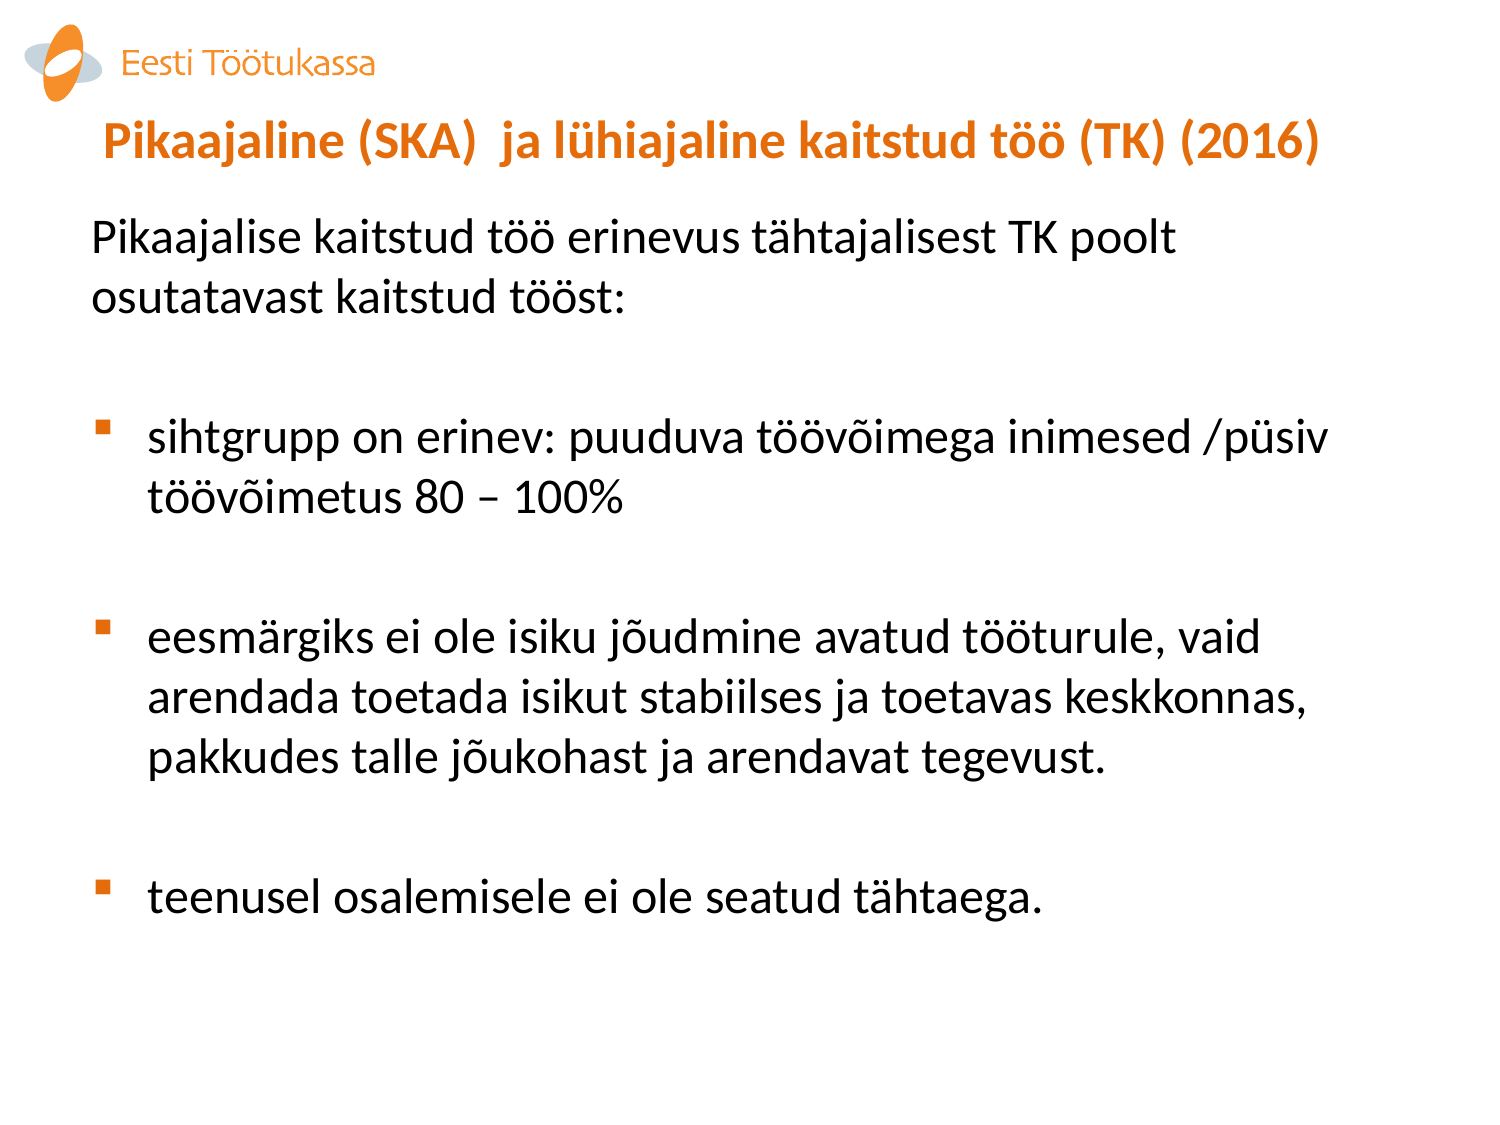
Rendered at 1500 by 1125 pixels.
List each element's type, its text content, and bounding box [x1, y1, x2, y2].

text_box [23, 23, 376, 104]
title Pikaajaline (SKA) ja lühiajaline kaitstud töö (TK) (2016) [88, 90, 1439, 185]
list Pikaajalise kaitstud töö erinevus tähtajalisest TK poolt osutatavast kaitstud tööst: sihtgrupp on erinev: puuduva töövõimega inimesed /püsiv töövõimetus 80 – 100% eesmärgiks ei ole isiku jõudmine avatud tööturule, vaid arendada toetada isikut stabiilses ja toetavas keskkonnas, pakkudes talle jõukohast ja arendavat tegevust. teenusel osalemisele ei ole seatud tähtaega. [76, 196, 1427, 982]
